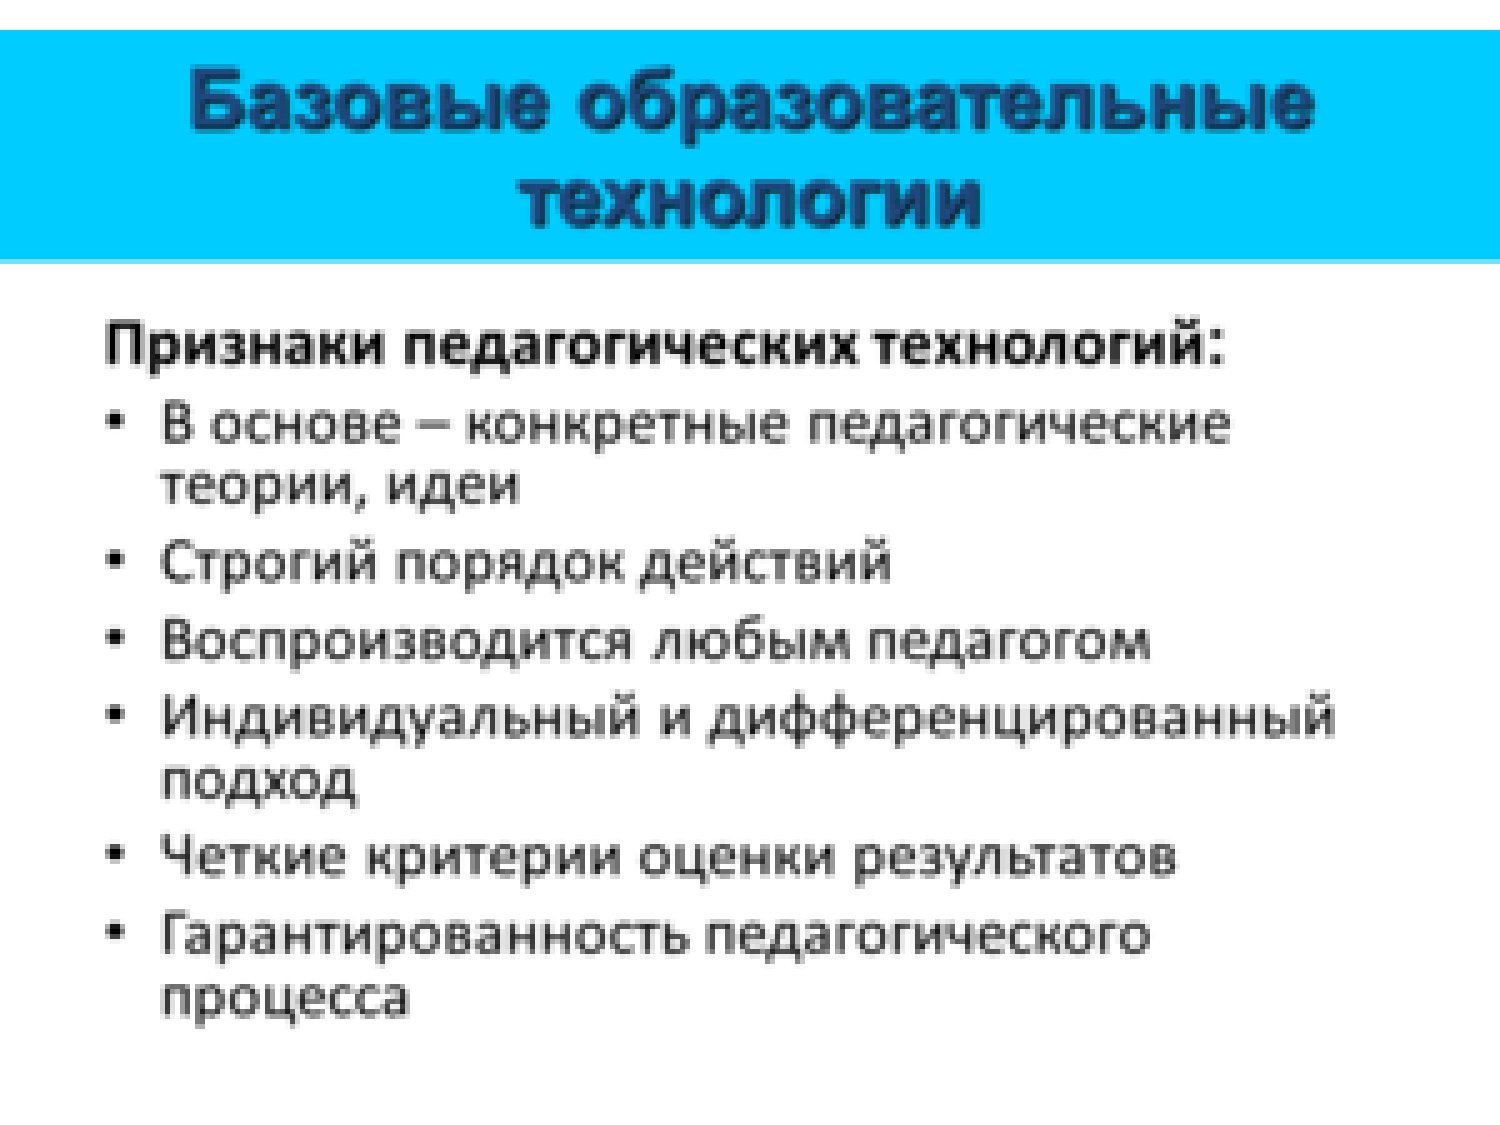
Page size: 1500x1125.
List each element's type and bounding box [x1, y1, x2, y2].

picture [296, 85, 329, 128]
picture [506, 85, 544, 128]
picture [631, 65, 674, 128]
picture [871, 85, 909, 128]
picture [851, 180, 879, 223]
picture [801, 180, 844, 223]
picture [1046, 85, 1089, 128]
picture [746, 180, 789, 223]
picture [1151, 85, 1189, 128]
picture [1201, 85, 1244, 128]
picture [581, 85, 624, 128]
picture [816, 85, 859, 128]
picture [561, 180, 599, 223]
picture [486, 85, 499, 128]
picture [961, 85, 1039, 128]
picture [1101, 85, 1144, 128]
picture [191, 70, 239, 128]
picture [936, 180, 974, 223]
picture [386, 85, 429, 128]
picture [886, 180, 924, 223]
picture [1251, 85, 1264, 128]
picture [251, 85, 289, 128]
picture [1271, 85, 1309, 128]
picture [441, 85, 479, 128]
picture [916, 85, 954, 128]
picture [0, 260, 1500, 1034]
picture [336, 85, 379, 128]
picture [776, 85, 809, 128]
picture [601, 180, 644, 223]
picture [681, 85, 724, 143]
picture [701, 180, 744, 223]
picture [731, 85, 769, 128]
picture [521, 180, 559, 223]
picture [651, 180, 689, 223]
